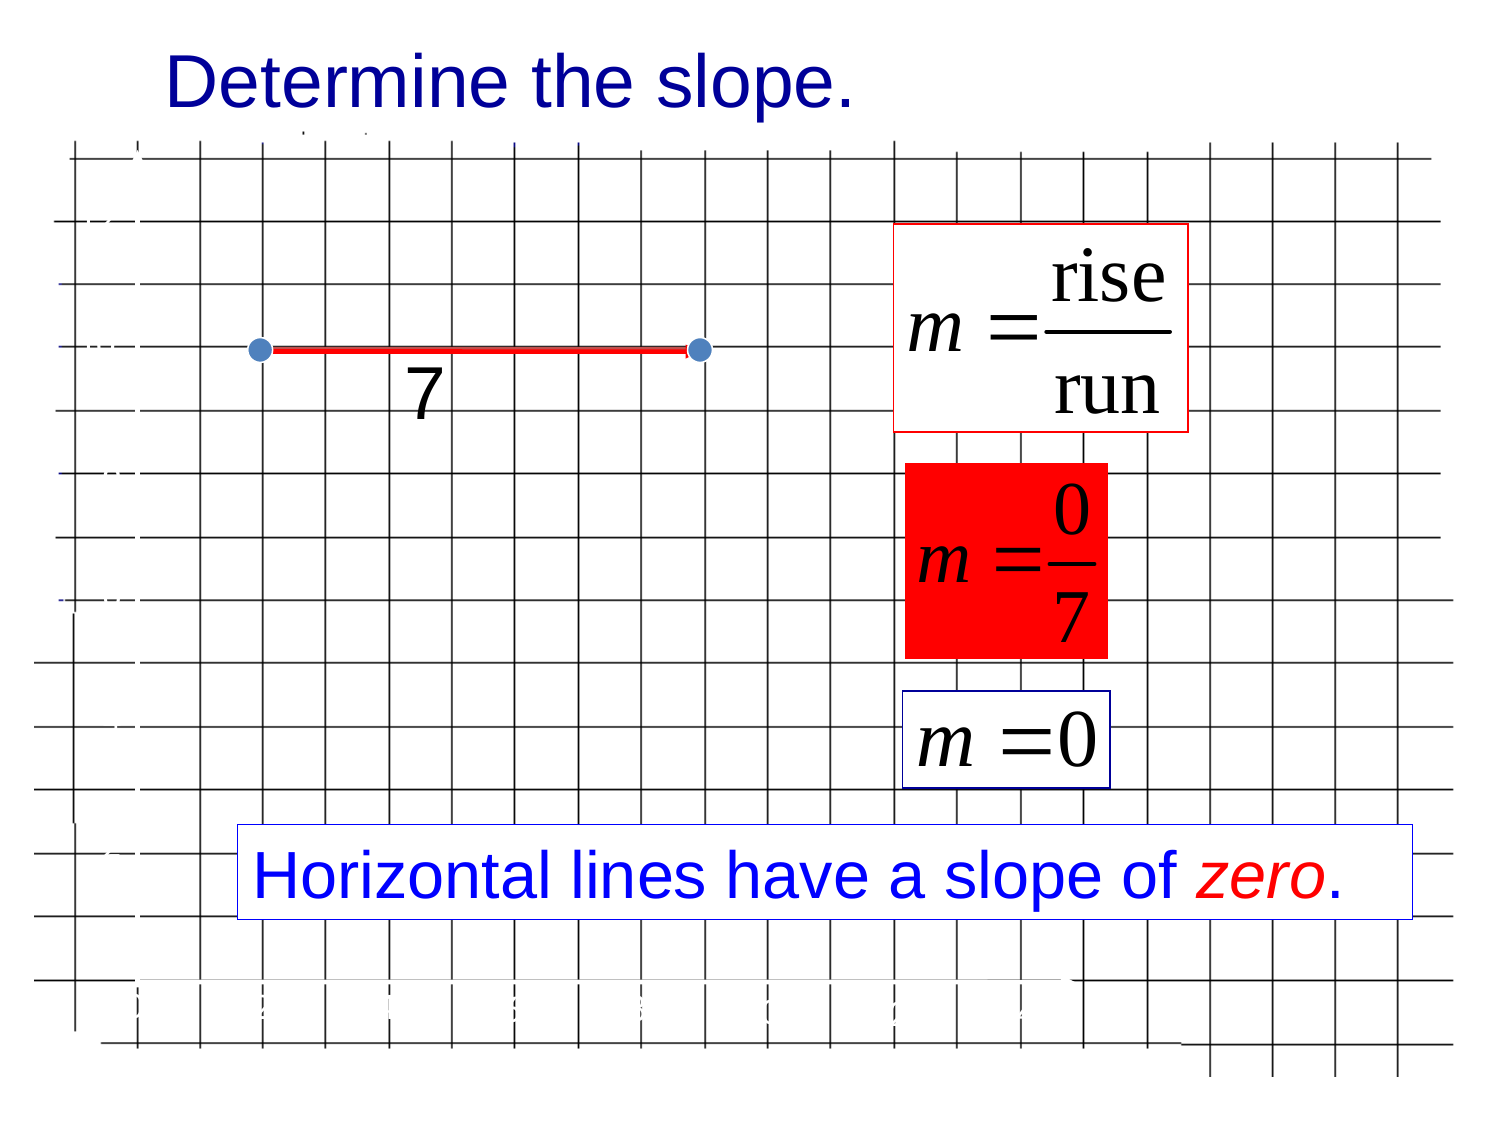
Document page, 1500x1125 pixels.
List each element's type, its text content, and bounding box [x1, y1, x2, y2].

picture [34, 124, 1466, 1077]
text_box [894, 224, 1188, 432]
text_box Determine the slope. [150, 24, 938, 123]
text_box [904, 462, 1108, 660]
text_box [903, 691, 1110, 788]
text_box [261, 337, 700, 443]
